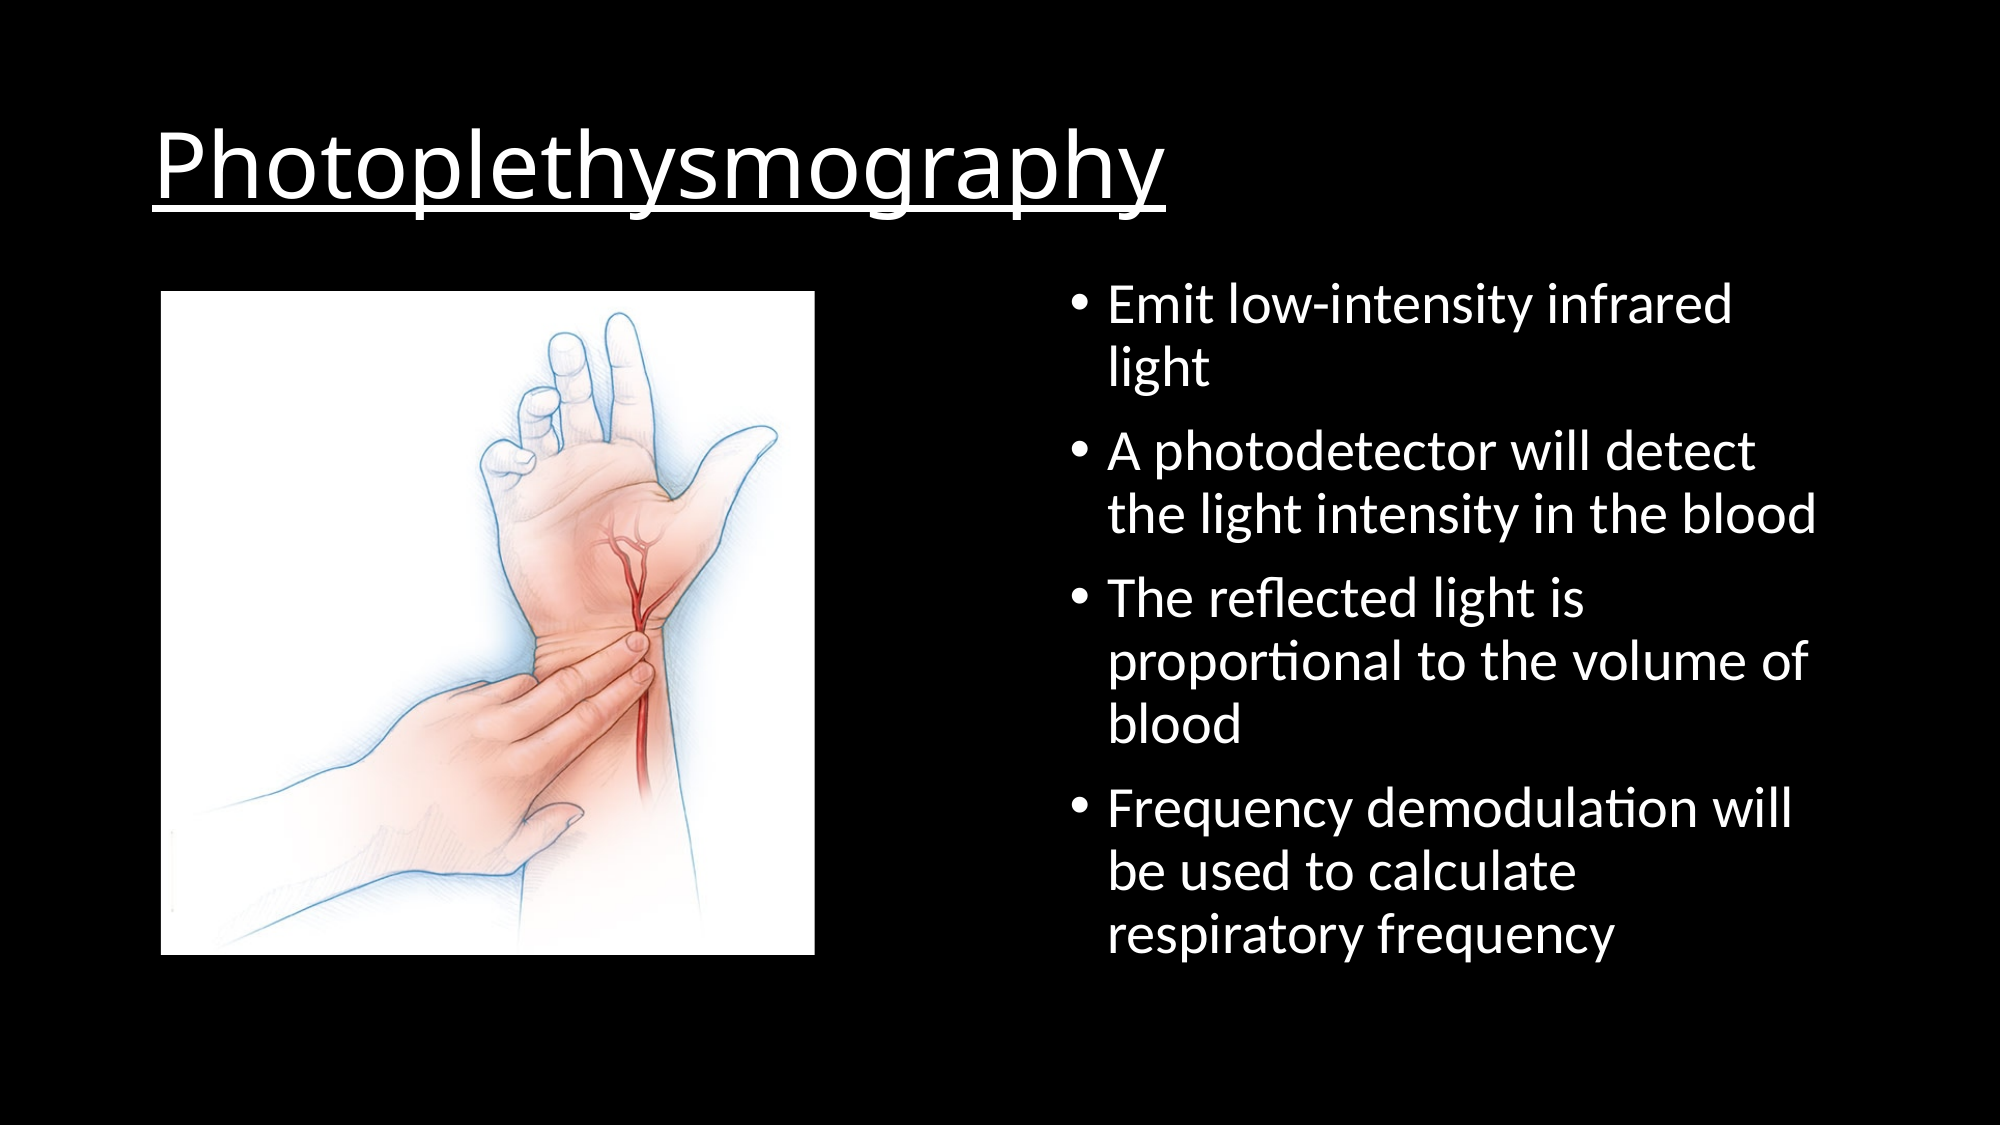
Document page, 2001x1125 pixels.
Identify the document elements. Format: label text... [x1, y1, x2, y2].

list Emit low-intensity infrared light A photodetector will detect the light intensity in the blood The reflected light is proportional to the volume of blood Frequency demodulation will be used to calculate respiratory frequency [1054, 266, 1863, 980]
picture [160, 290, 815, 955]
title Photoplethysmography [137, 59, 1863, 278]
